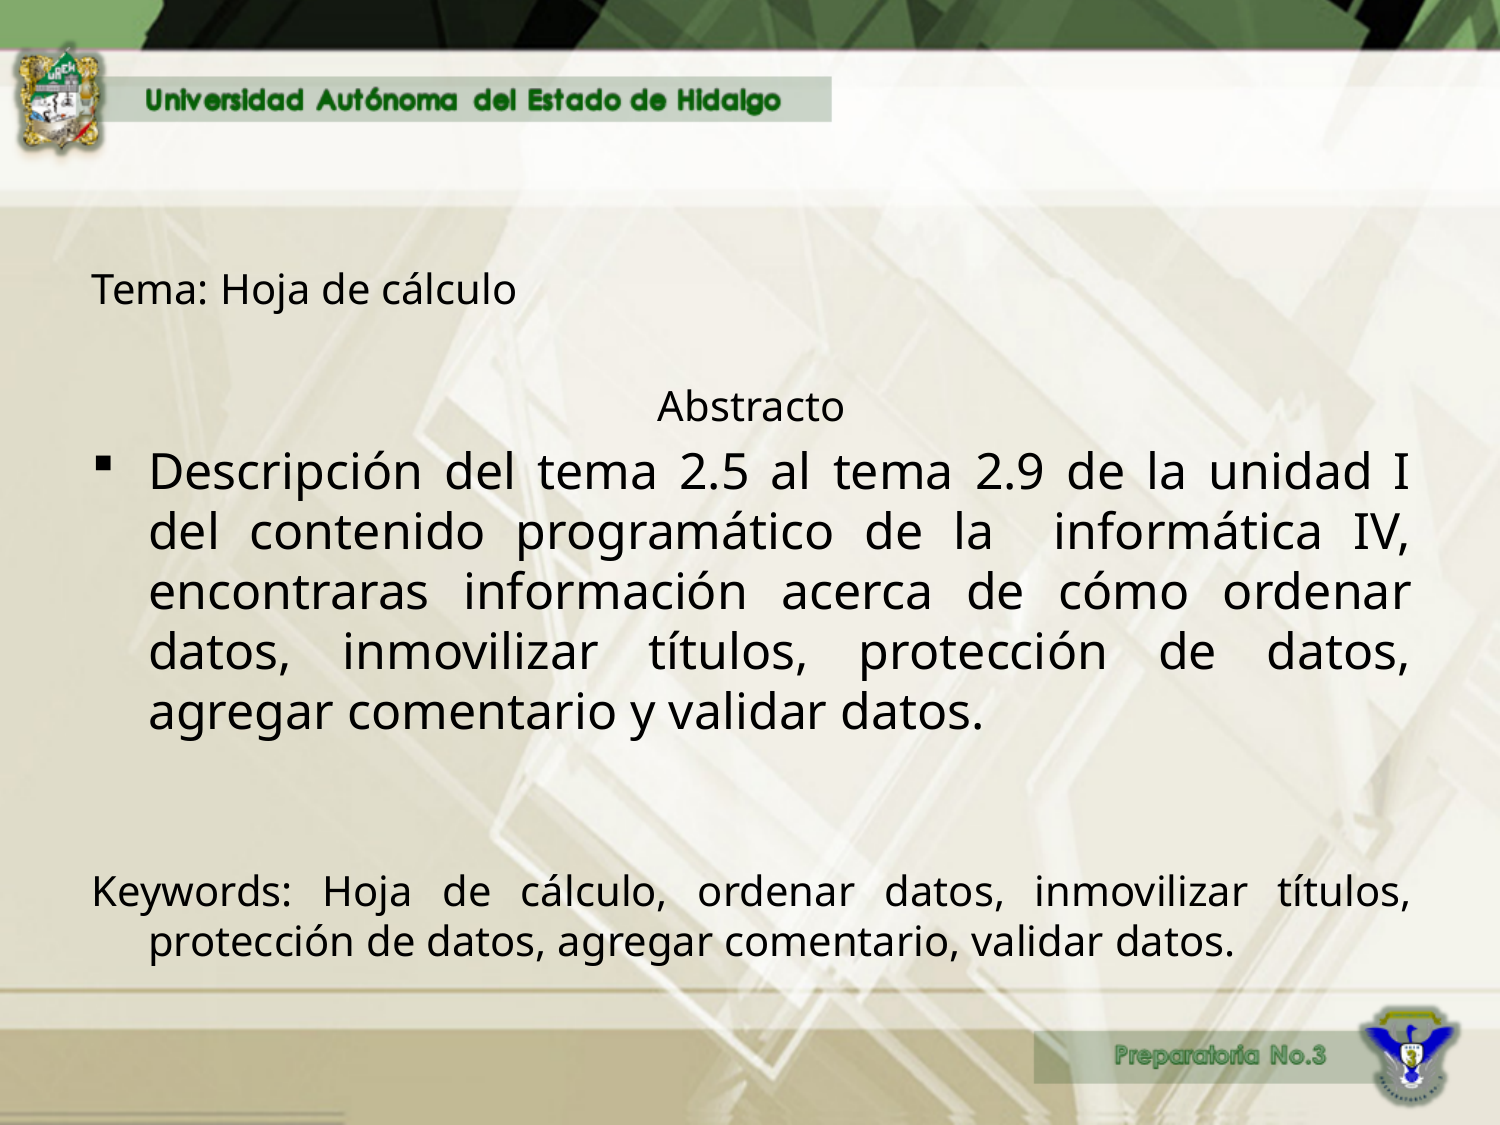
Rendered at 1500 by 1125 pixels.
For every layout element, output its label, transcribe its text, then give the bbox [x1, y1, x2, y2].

list Tema: Hoja de cálculo Abstracto Descripción del tema 2.5 al tema 2.9 de la unidad I del contenido programático de la informática IV, encontraras información acerca de cómo ordenar datos, inmovilizar títulos, protección de datos, agregar comentario y validar datos. Keywords: Hoja de cálculo, ordenar datos, inmovilizar títulos, protección de datos, agregar comentario, validar datos. [76, 255, 1427, 1059]
picture [0, 0, 1500, 1125]
